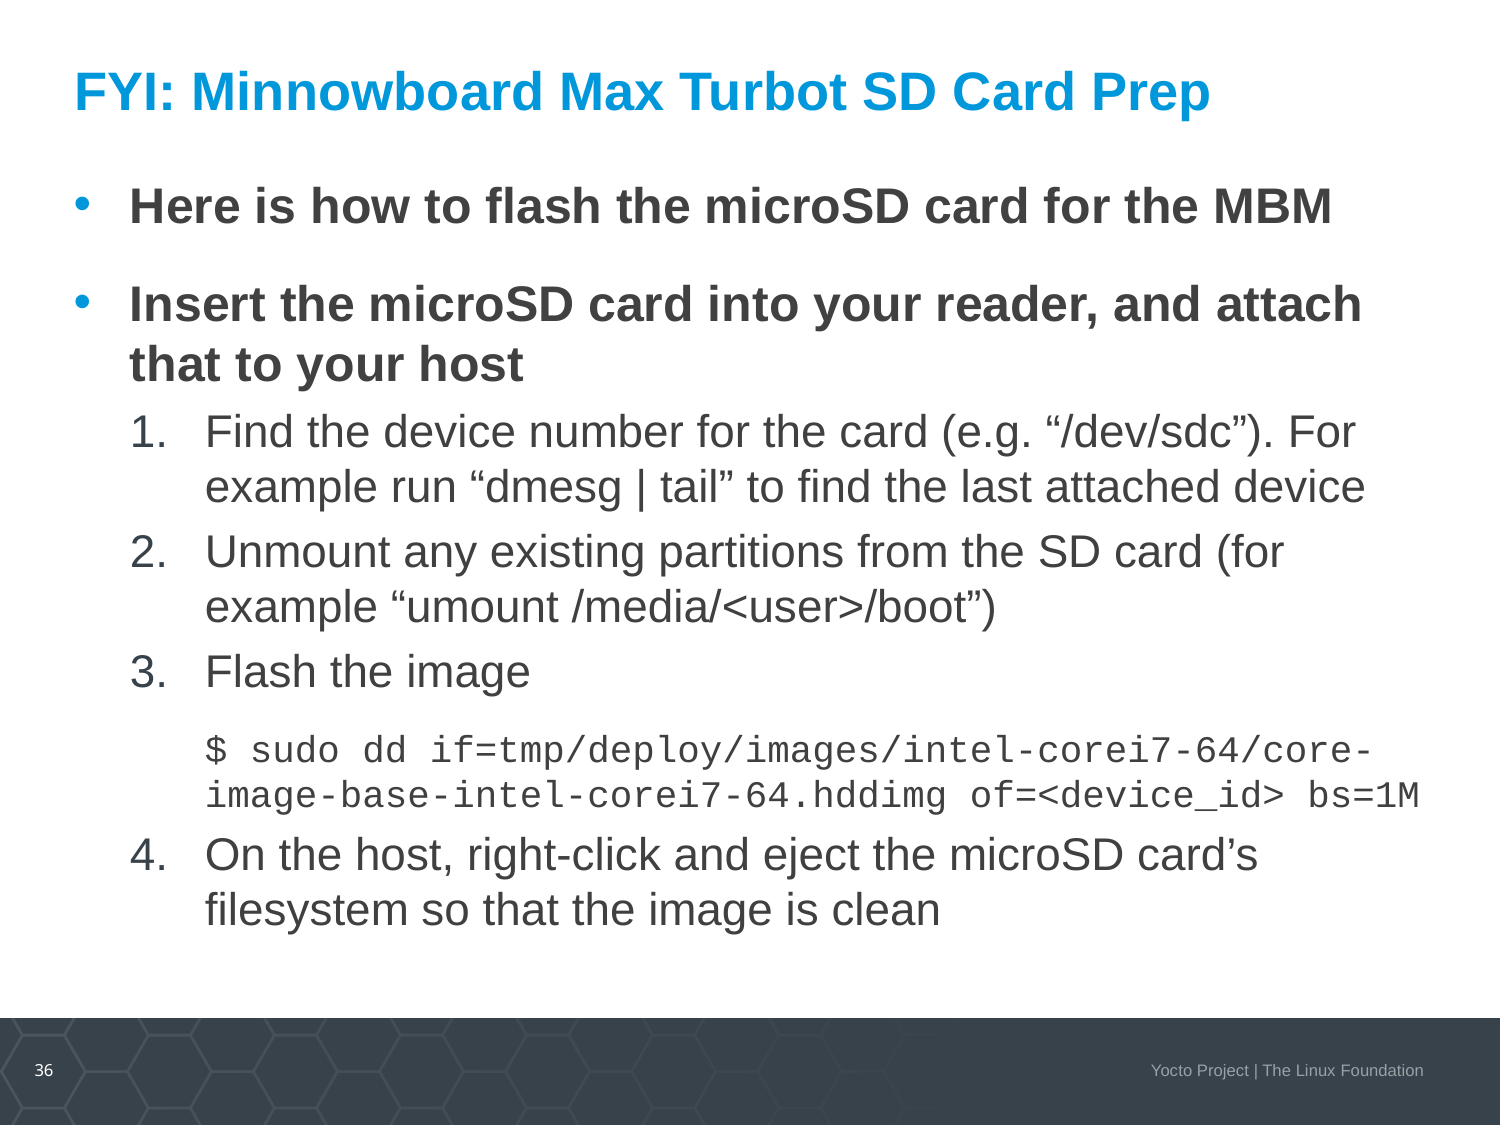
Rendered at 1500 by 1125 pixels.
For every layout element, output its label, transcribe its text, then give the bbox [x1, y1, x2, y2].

list Here is how to flash the microSD card for the MBM Insert the microSD card into your reader, and attach that to your host Find the device number for the card (e.g. “/dev/sdc”). For example run “dmesg | tail” to find the last attached device Unmount any existing partitions from the SD card (for example “umount /media/<user>/boot”) Flash the image $ sudo dd if=tmp/deploy/images/intel-corei7-64/core-image-base-intel-corei7-64.hddimg of=<device_id> bs=1M On the host, right-click and eject the microSD card’s filesystem so that the image is clean [73, 173, 1425, 970]
picture [0, 0, 1500, 1125]
title FYI: Minnowboard Max Turbot SD Card Prep [74, 67, 1425, 173]
